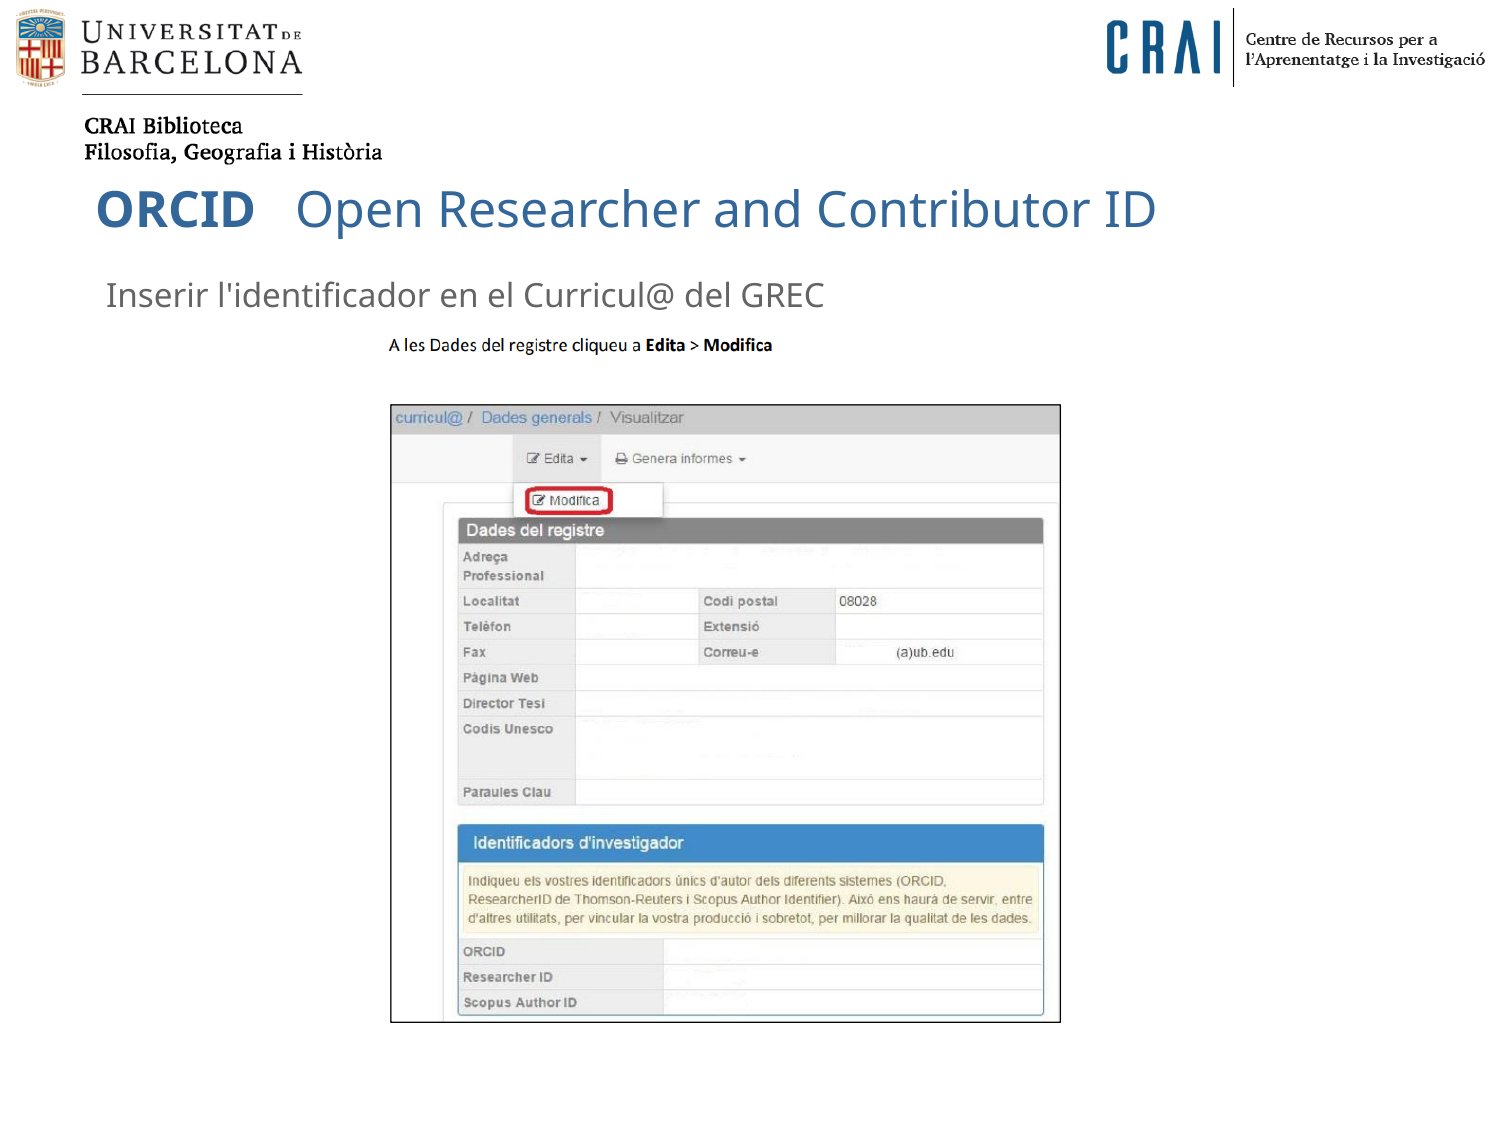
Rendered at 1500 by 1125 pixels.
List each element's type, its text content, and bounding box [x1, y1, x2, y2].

picture [323, 315, 1102, 1061]
picture [0, 1, 1500, 209]
title ORCID Open Researcher and Contributor ID [81, 176, 1452, 380]
text_box Inserir l'identificador en el Curricul@ del GREC [81, 262, 1062, 368]
